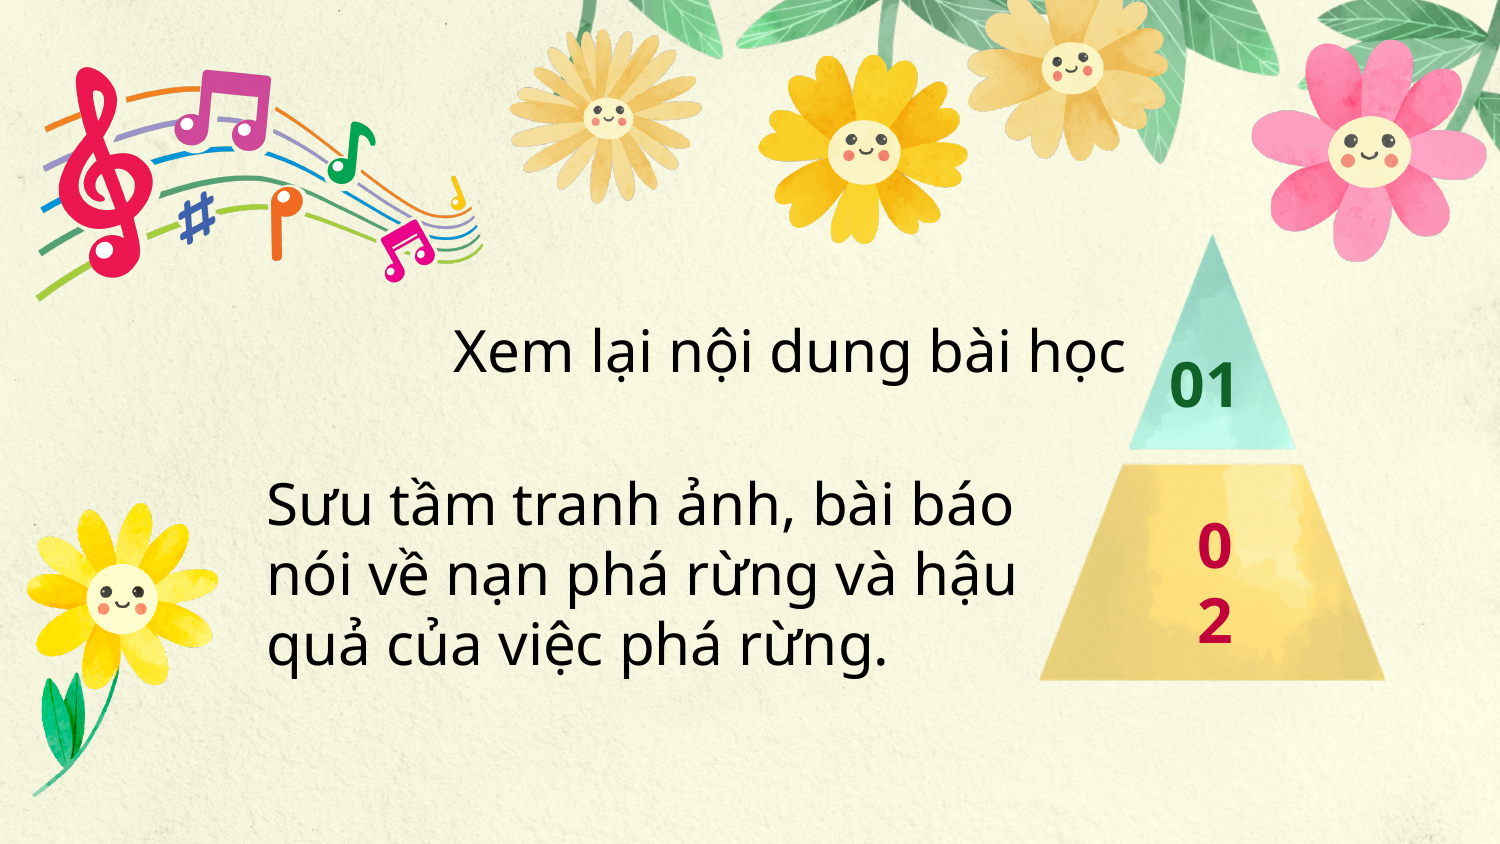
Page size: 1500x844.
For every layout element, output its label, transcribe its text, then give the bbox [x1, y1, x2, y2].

text_box Sưu tầm tranh ảnh, bài báo nói về nạn phá rừng và hậu quả của việc phá rừng. [252, 459, 854, 685]
text_box Xem lại nội dung bài học [438, 306, 854, 392]
picture [0, 0, 1500, 844]
